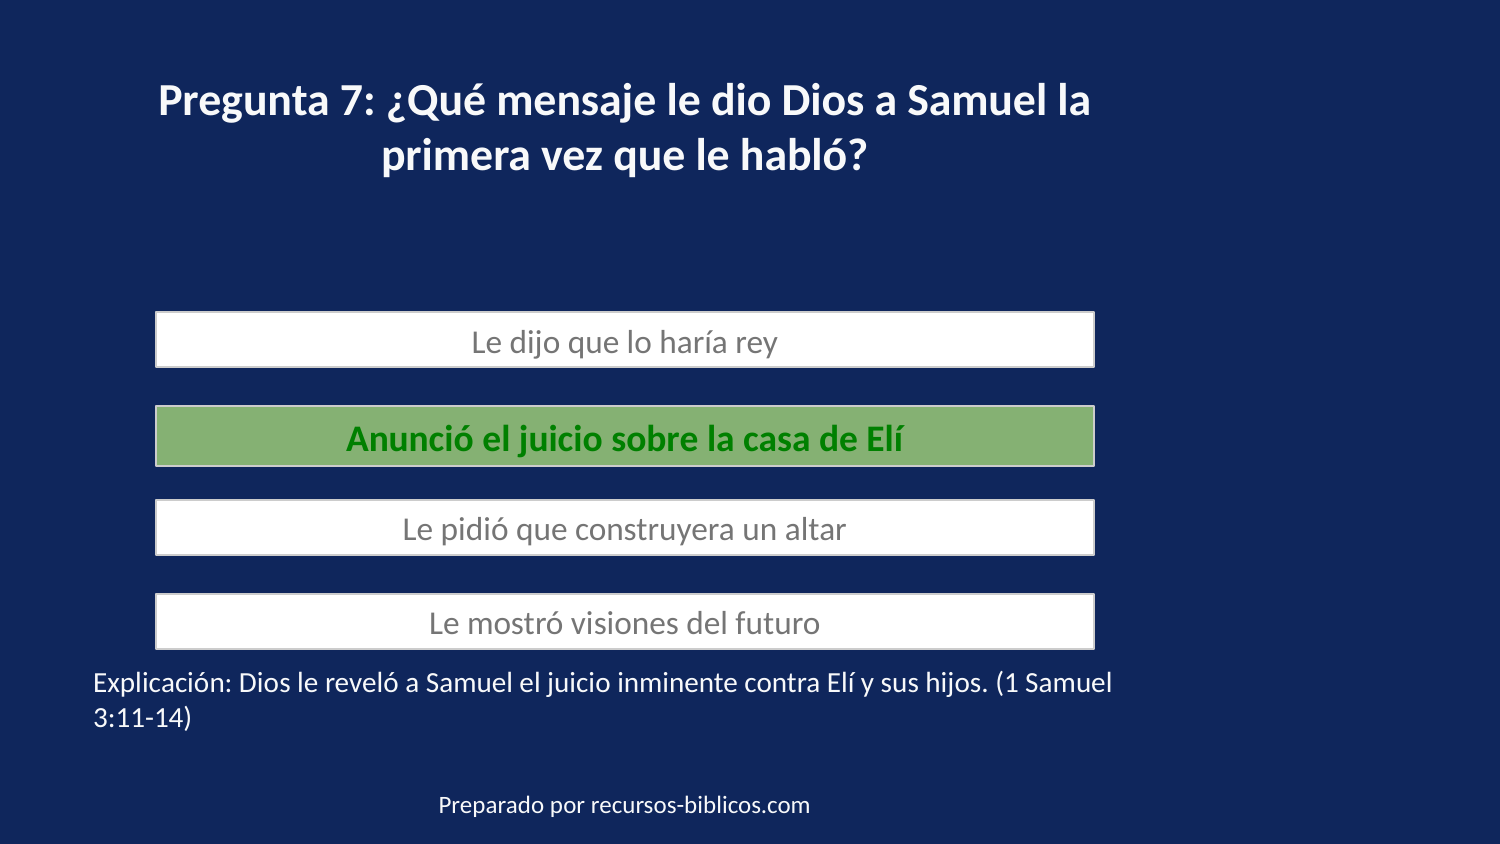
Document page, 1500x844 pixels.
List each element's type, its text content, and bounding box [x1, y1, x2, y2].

text_box Preparado por recursos-biblicos.com [78, 781, 1172, 827]
text_box Le dijo que lo haría rey [156, 312, 1094, 368]
text_box Explicación: Dios le reveló a Samuel el juicio inminente contra Elí y sus hijos. (1 Samuel 3:11-14) [78, 656, 1172, 742]
text_box Anunció el juicio sobre la casa de Elí [156, 406, 1094, 467]
text_box Le pidió que construyera un altar [156, 499, 1094, 555]
text_box Le mostró visiones del futuro [156, 593, 1094, 649]
text_box Pregunta 7: ¿Qué mensaje le dio Dios a Samuel la primera vez que le habló? [78, 62, 1172, 188]
